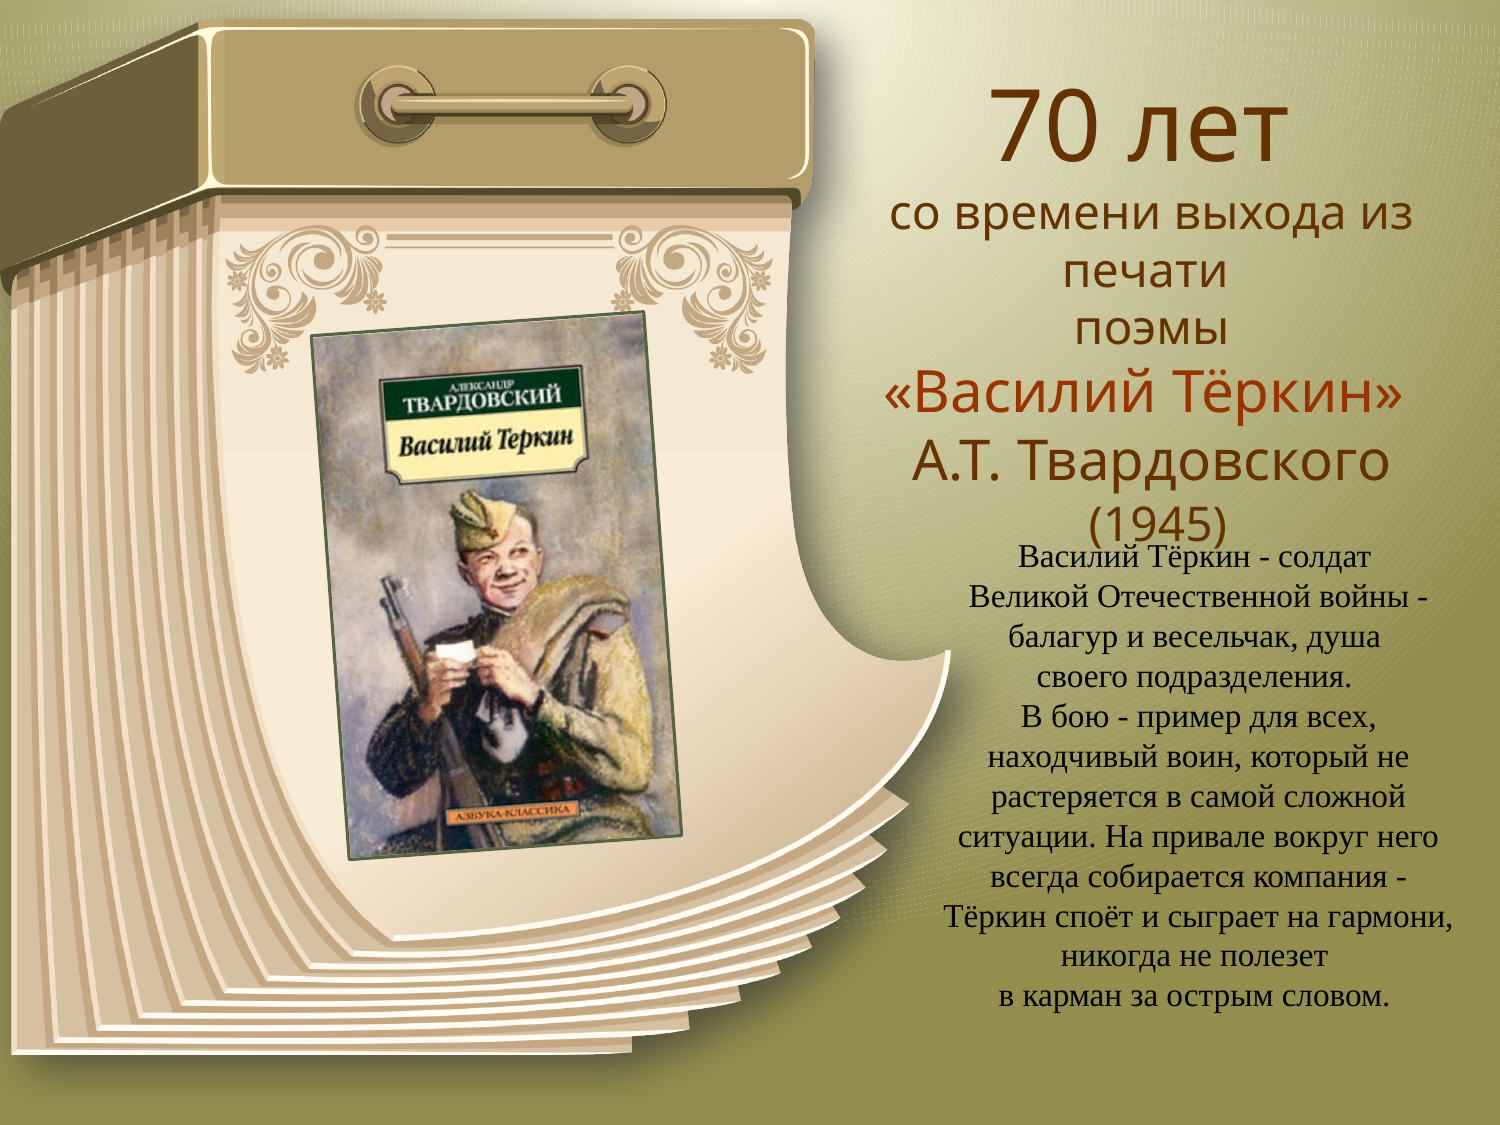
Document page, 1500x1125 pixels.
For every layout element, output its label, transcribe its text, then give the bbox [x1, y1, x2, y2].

picture [0, 18, 951, 1055]
text_box 70 лет со времени выхода из печати поэмы «Василий Тёркин» А.Т. Твардовского (1945) [956, 54, 1500, 560]
text_box Василий Тёркин - солдат Великой Отечественной войны - балагур и весельчак, душа своего подразделения. В бою - пример для всех, находчивый воин, который не растеряется в самой сложной ситуации. На привале вокруг него всегда собирается компания - Тёркин споёт и сыграет на гармони, никогда не полезет в карман за острым словом. [956, 527, 1471, 1021]
